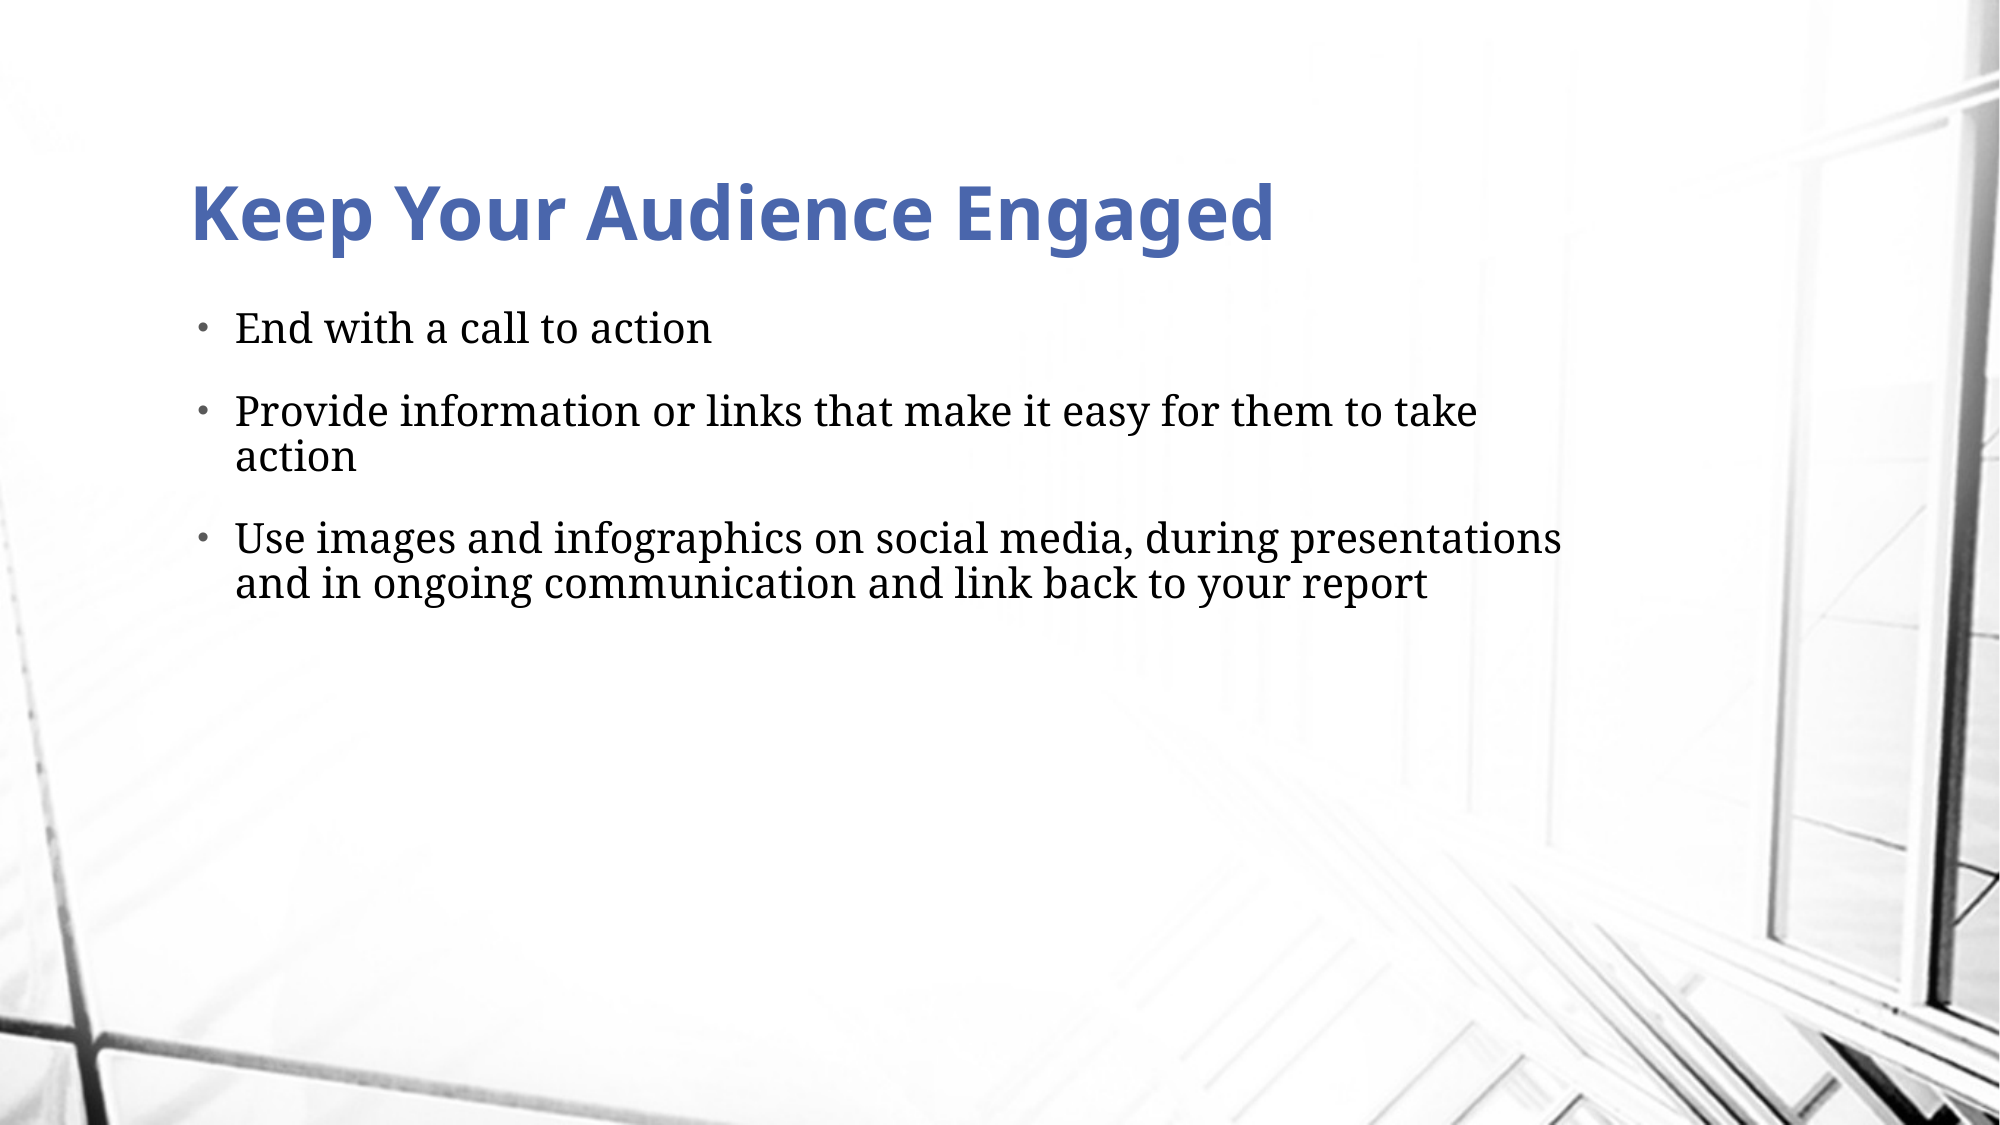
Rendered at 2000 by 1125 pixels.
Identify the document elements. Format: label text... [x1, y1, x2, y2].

list End with a call to action Provide information or links that make it easy for them to take action Use images and infographics on social media, during presentations and in ongoing communication and link back to your report [174, 299, 1600, 988]
title Keep Your Audience Engaged [174, 87, 1600, 263]
picture [0, 0, 2000, 1125]
